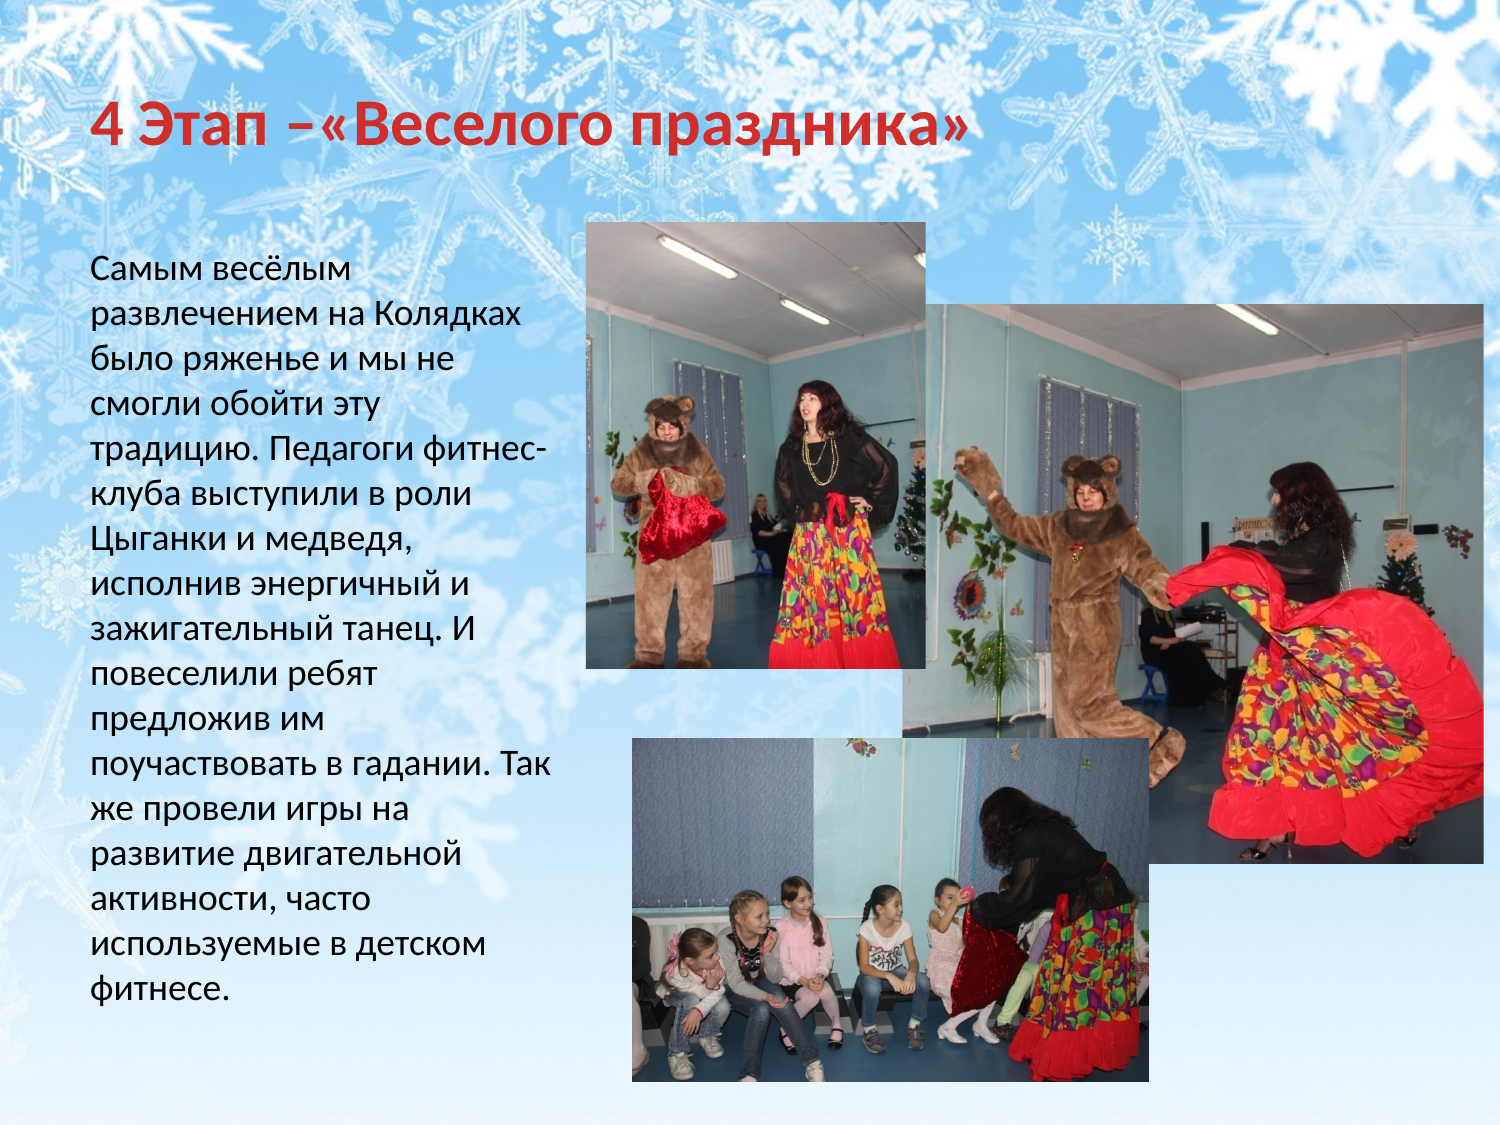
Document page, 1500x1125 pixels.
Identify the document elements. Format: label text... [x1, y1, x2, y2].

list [902, 304, 1484, 864]
list Самым весёлым развлечением на Колядках было ряженье и мы не смогли обойти эту традицию. Педагоги фитнес-клуба выступили в роли Цыганки и медведя, исполнив энергичный и зажигательный танец. И повеселили ребят предложив им поучаствовать в гадании. Так же провели игры на развитие двигательной активности, часто используемые в детском фитнесе. [75, 235, 569, 1005]
picture [0, 0, 1500, 1125]
title 4 Этап –«Веселого праздника» [75, 44, 1254, 247]
